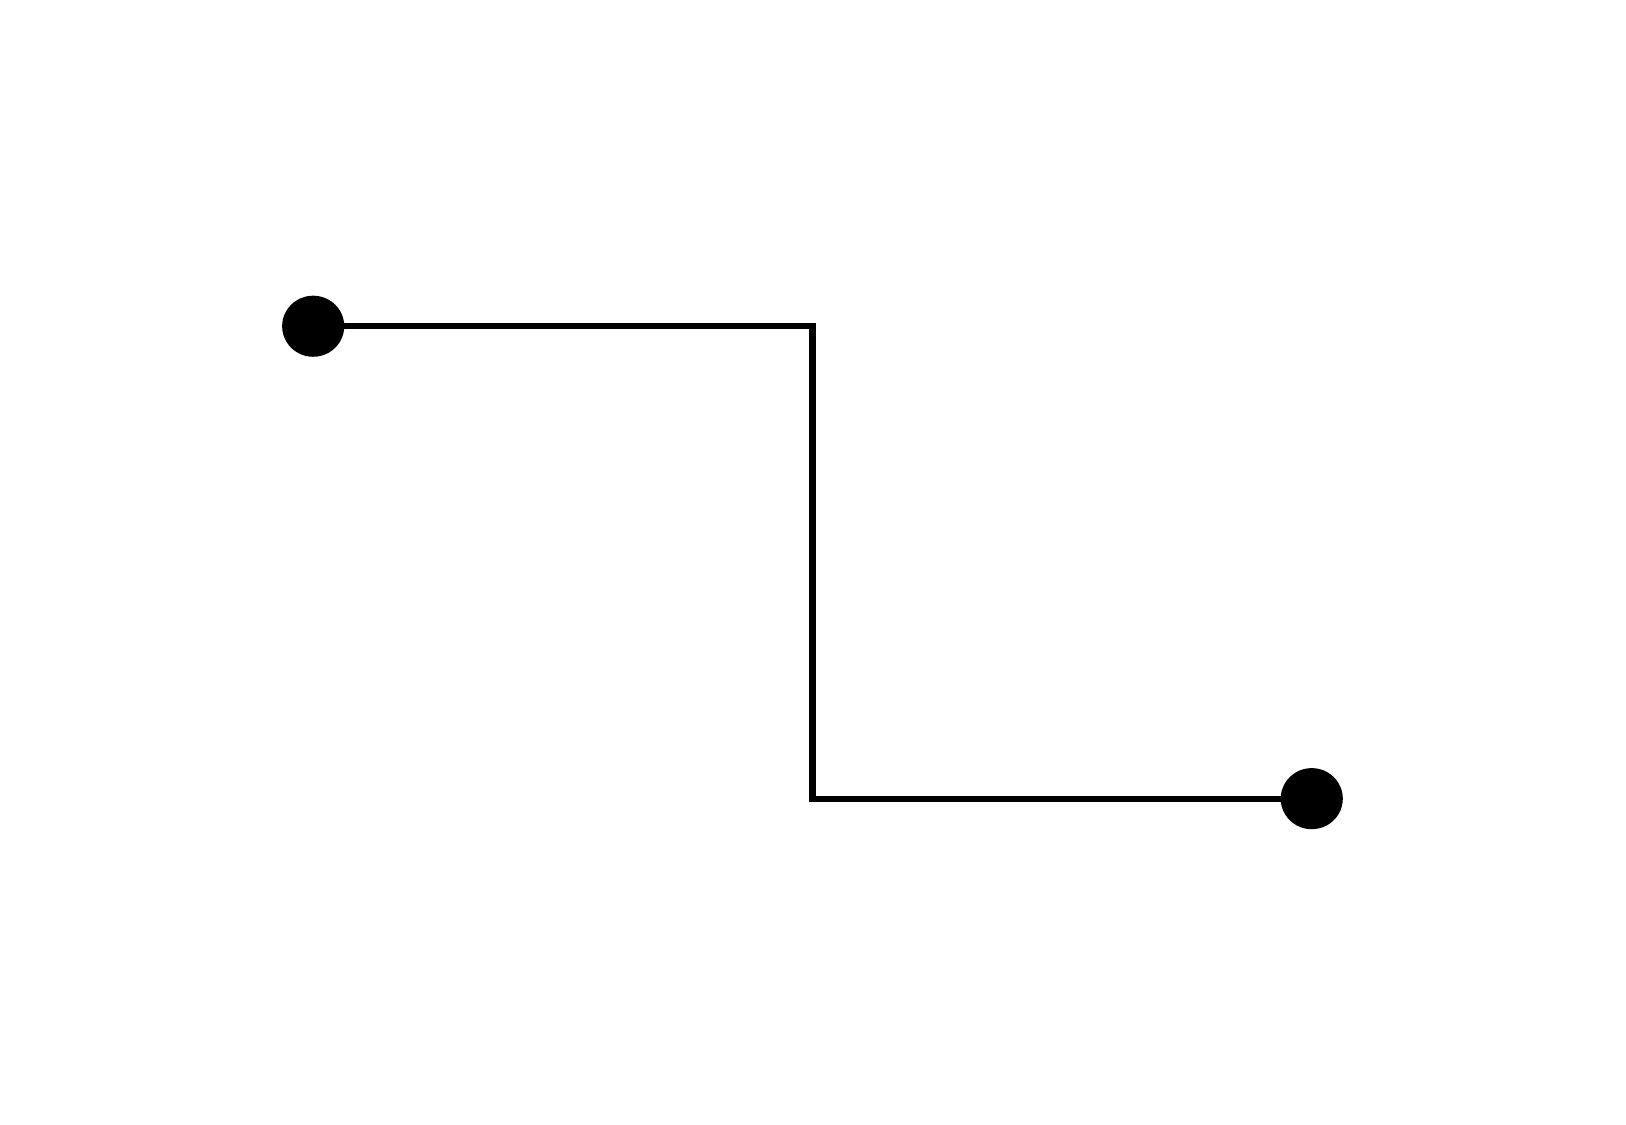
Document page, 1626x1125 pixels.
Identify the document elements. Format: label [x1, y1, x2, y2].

text_box [283, 296, 1342, 829]
